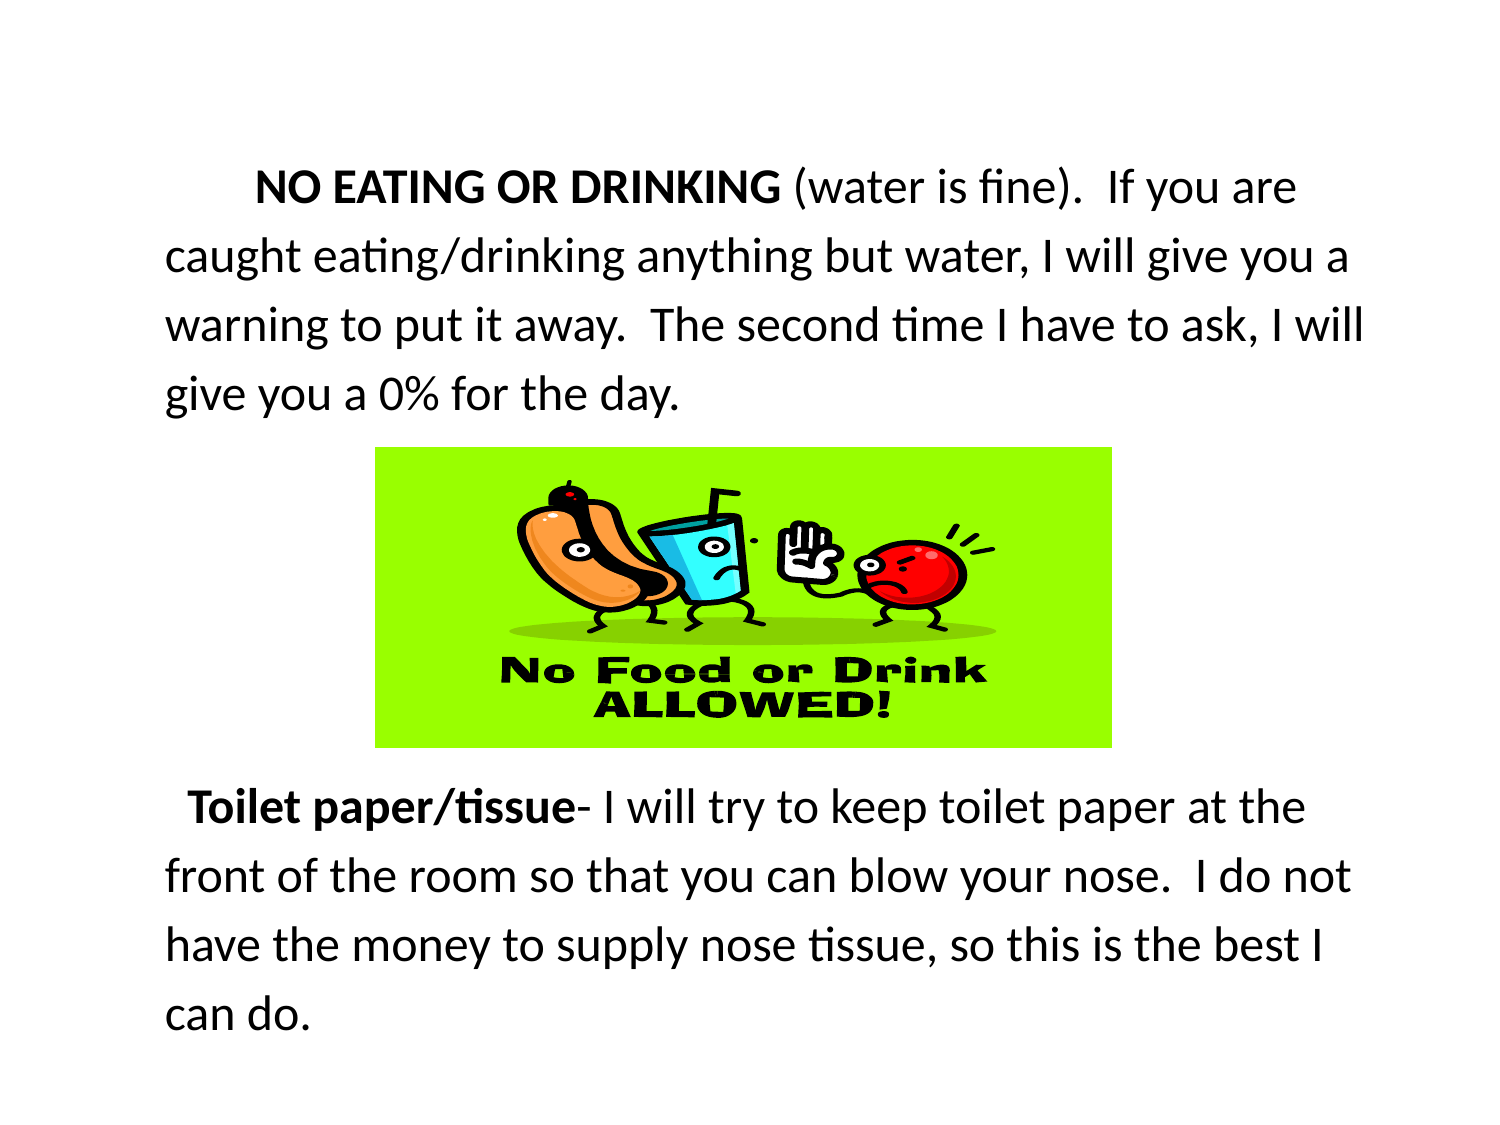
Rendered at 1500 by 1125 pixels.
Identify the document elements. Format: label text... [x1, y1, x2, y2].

text_box NO EATING OR DRINKING (water is fine). If you are caught eating/drinking anything but water, I will give you a warning to put it away. The second time I have to ask, I will give you a 0% for the day. Toilet paper/tissue- I will try to keep toilet paper at the front of the room so that you can blow your nose. I do not have the money to supply nose tissue, so this is the best I can do. [150, 136, 1400, 1049]
picture [374, 446, 1113, 749]
